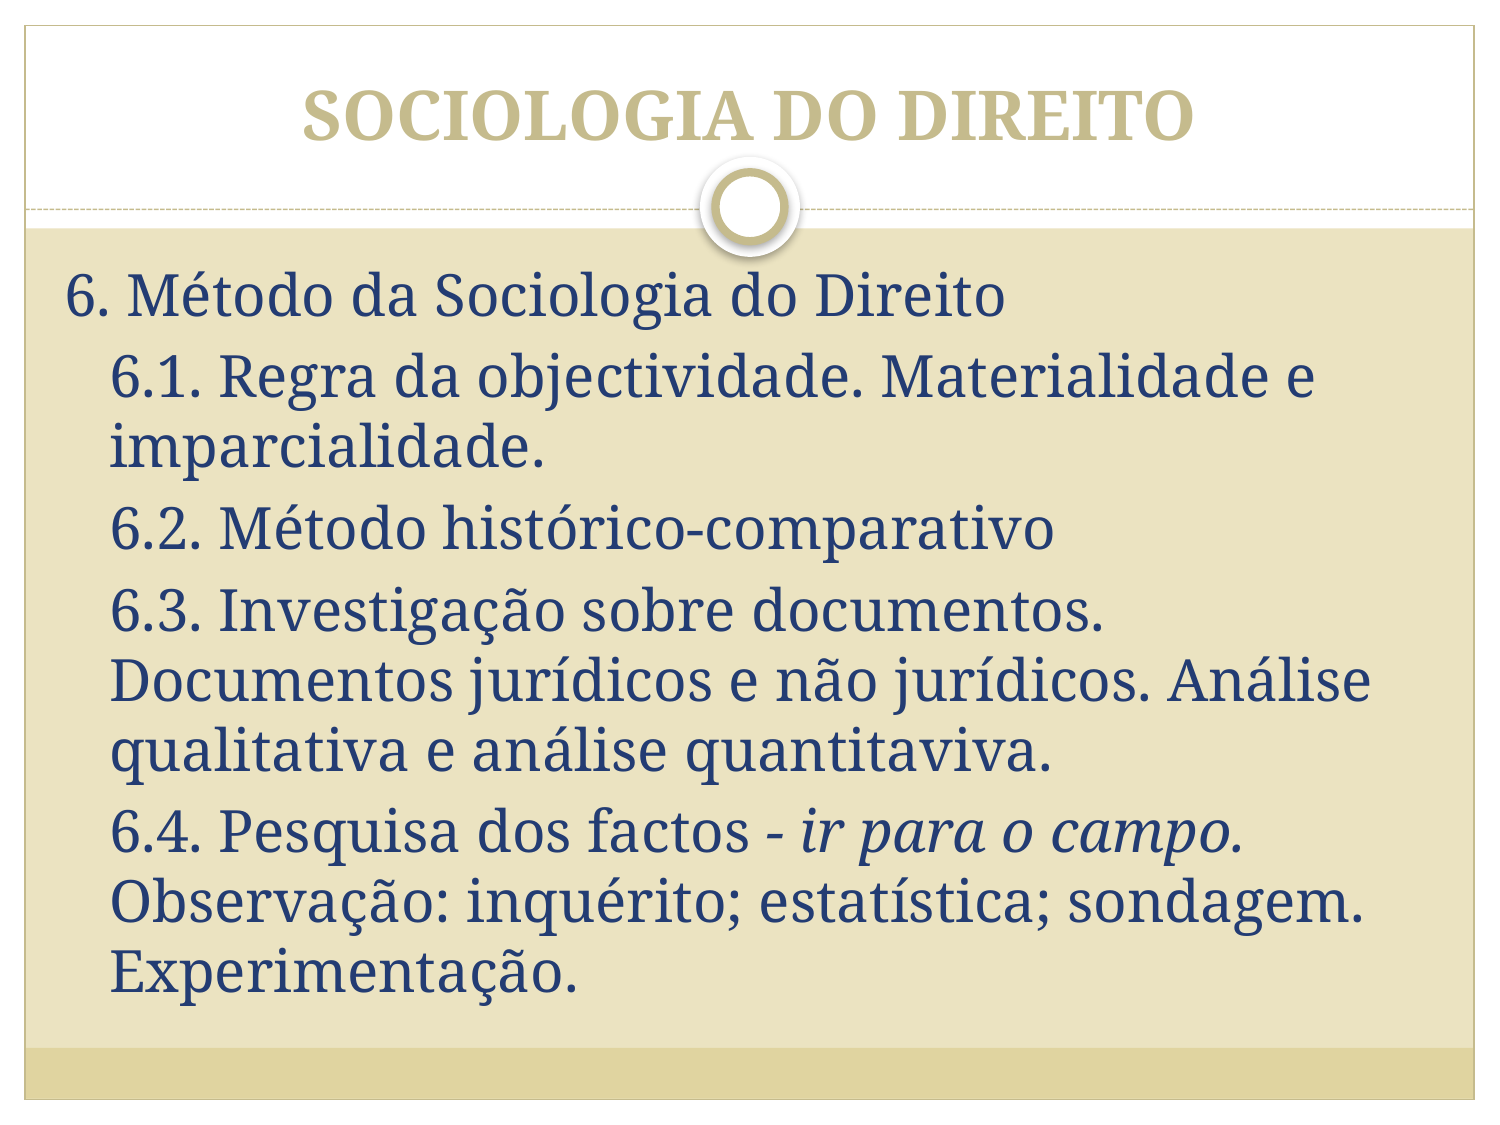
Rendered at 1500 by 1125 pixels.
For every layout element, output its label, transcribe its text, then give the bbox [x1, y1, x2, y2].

list 6. Método da Sociologia do Direito 6.1. Regra da objectividade. Materialidade e imparcialidade. 6.2. Método histórico-comparativo 6.3. Investigação sobre documentos. Documentos jurídicos e não jurídicos. Análise qualitativa e análise quantitaviva. 6.4. Pesquisa dos factos - ir para o campo. Observação: inquérito; estatística; sondagem. Experimentação. [49, 250, 1445, 1001]
title SOCIOLOGIA DO DIREITO [49, 37, 1450, 162]
